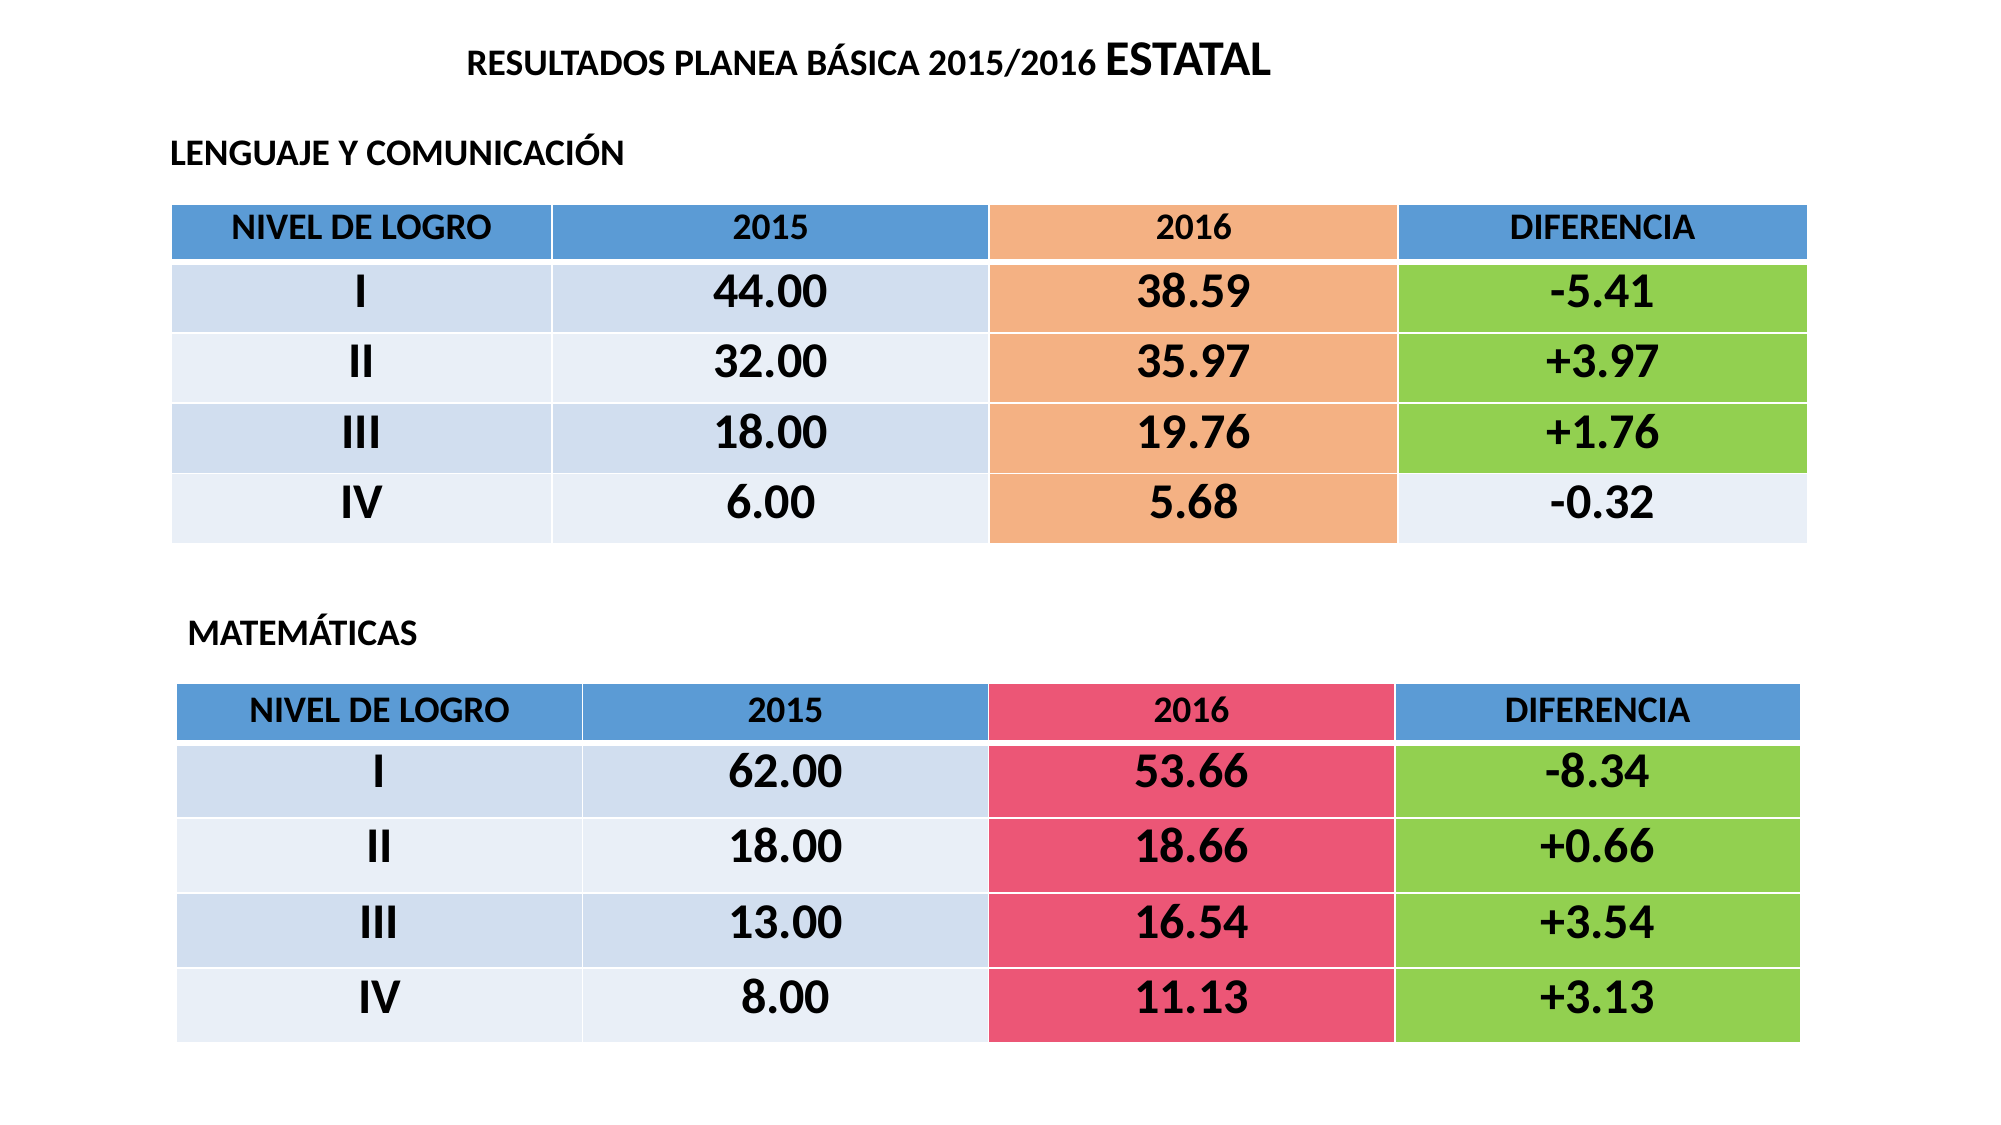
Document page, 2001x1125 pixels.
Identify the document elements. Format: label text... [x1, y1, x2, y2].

table_cell +3.13 [1396, 969, 1800, 1042]
table_cell 18.00 [553, 404, 988, 473]
table_cell I [172, 265, 551, 332]
table_cell II [172, 334, 551, 402]
table_cell III [172, 404, 551, 473]
table_cell +1.76 [1399, 404, 1807, 473]
table_cell -5.41 [1399, 265, 1807, 332]
table_header NIVEL DE LOGRO [177, 684, 582, 740]
table_cell 13.00 [583, 894, 988, 967]
table_cell 18.00 [583, 819, 988, 892]
table_header DIFERENCIA [1396, 684, 1800, 740]
table_cell +3.97 [1399, 334, 1807, 402]
table_header DIFERENCIA [1399, 205, 1807, 259]
table_cell I [177, 746, 582, 817]
table_cell 16.54 [989, 894, 1394, 967]
table_cell 35.97 [990, 334, 1397, 402]
table_header 2016 [989, 684, 1394, 740]
table_cell 53.66 [989, 746, 1394, 817]
table_cell -0.32 [1399, 474, 1807, 543]
table_header 2016 [990, 205, 1397, 259]
table_header 2015 [583, 684, 988, 740]
table_cell 44.00 [553, 265, 988, 332]
text_box MATEMÁTICAS [172, 600, 433, 661]
table_cell 11.13 [989, 969, 1394, 1042]
table_cell 32.00 [553, 334, 988, 402]
table_cell 8.00 [583, 969, 988, 1042]
table_cell 6.00 [553, 474, 988, 543]
table_cell II [177, 819, 582, 892]
table_cell 5.68 [990, 474, 1397, 543]
table_cell -8.34 [1396, 746, 1800, 817]
table_cell IV [172, 474, 551, 543]
text_box LENGUAJE Y COMUNICACIÓN [155, 120, 641, 181]
text_box RESULTADOS PLANEA BÁSICA 2015/2016 ESTATAL [129, 17, 1610, 93]
table_cell 62.00 [583, 746, 988, 817]
table_cell 19.76 [990, 404, 1397, 473]
table_cell IV [177, 969, 582, 1042]
table_cell +0.66 [1396, 819, 1800, 892]
table_cell III [177, 894, 582, 967]
table_cell +3.54 [1396, 894, 1800, 967]
table_cell 18.66 [989, 819, 1394, 892]
table_header NIVEL DE LOGRO [172, 205, 551, 259]
table_cell 38.59 [990, 265, 1397, 332]
table_header 2015 [553, 205, 988, 259]
